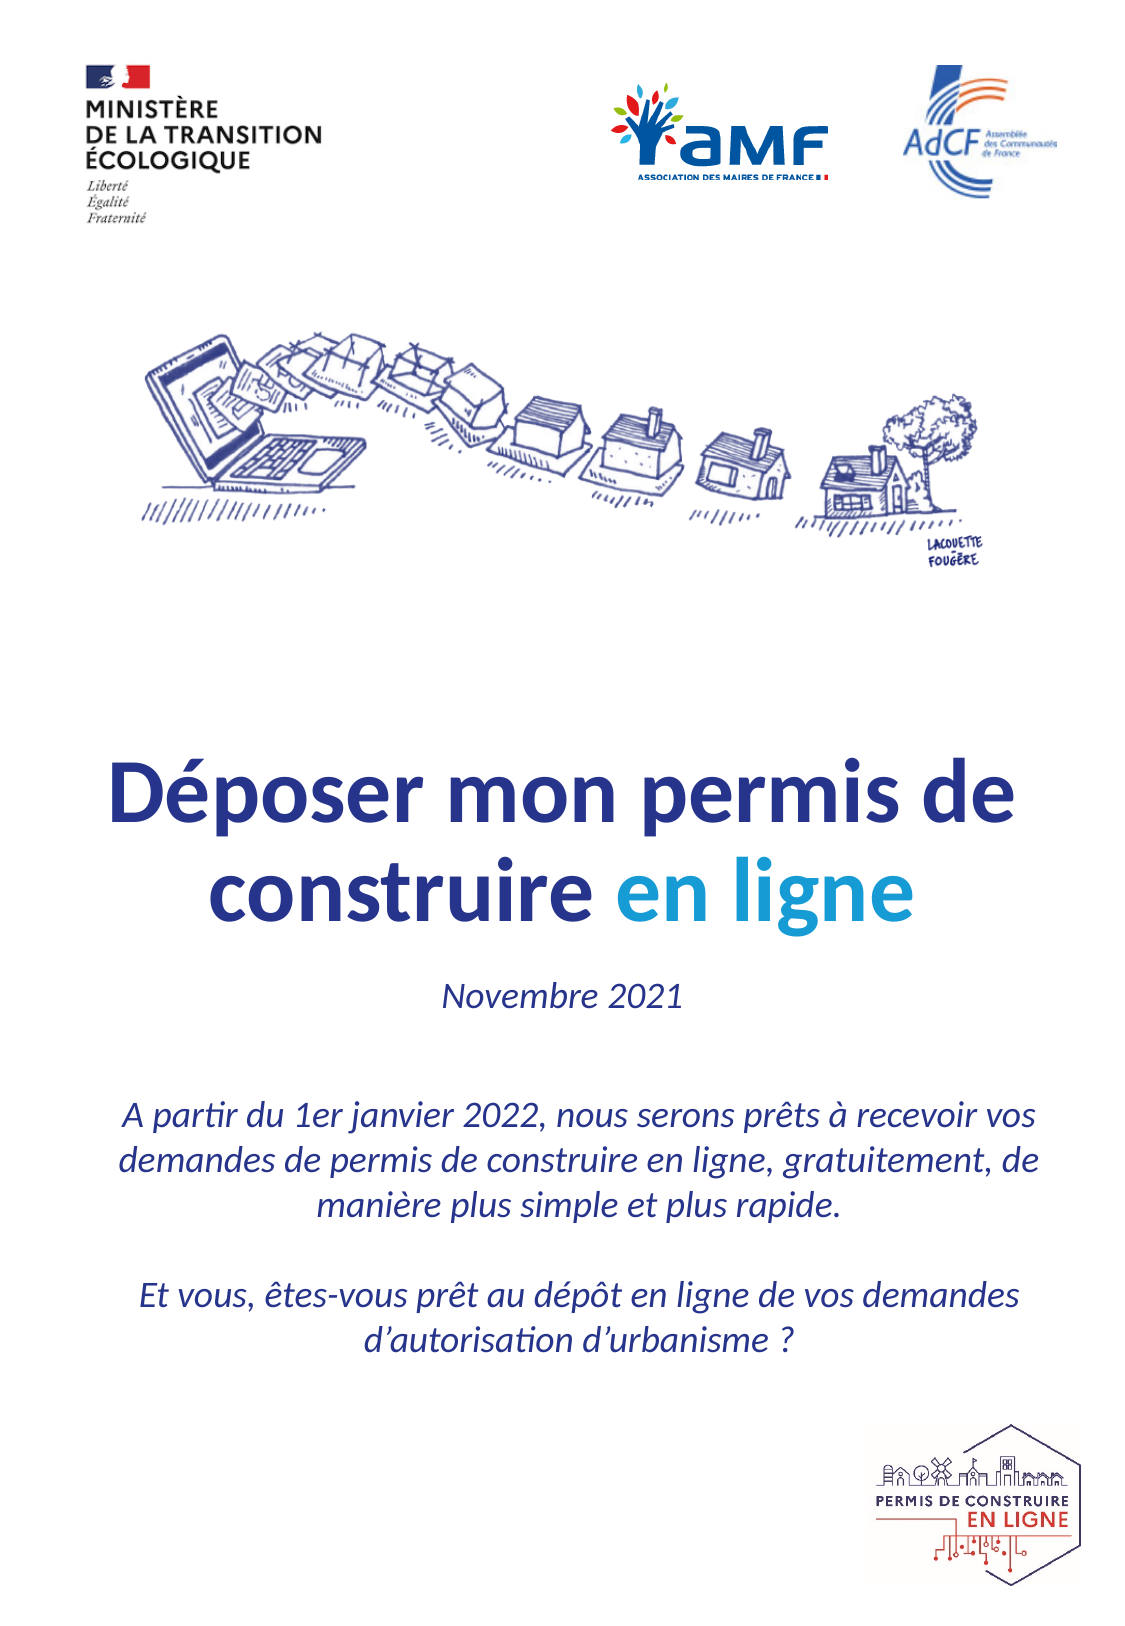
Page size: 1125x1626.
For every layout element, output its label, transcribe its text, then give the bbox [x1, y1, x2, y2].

picture [903, 65, 1057, 200]
picture [63, 42, 350, 246]
picture [611, 83, 828, 180]
title Déposer mon permis de construire en ligne [53, 594, 1072, 1091]
text_box A partir du 1er janvier 2022, nous serons prêts à recevoir vos demandes de permis de construire en ligne, gratuitement, de manière plus simple et plus rapide. Et vous, êtes-vous prêt au dépôt en ligne de vos demandes d’autorisation d’urbanisme ? [92, 1090, 1067, 1445]
picture [866, 1424, 1081, 1586]
picture [114, 315, 1011, 588]
text_box Novembre 2021 [337, 963, 788, 1024]
